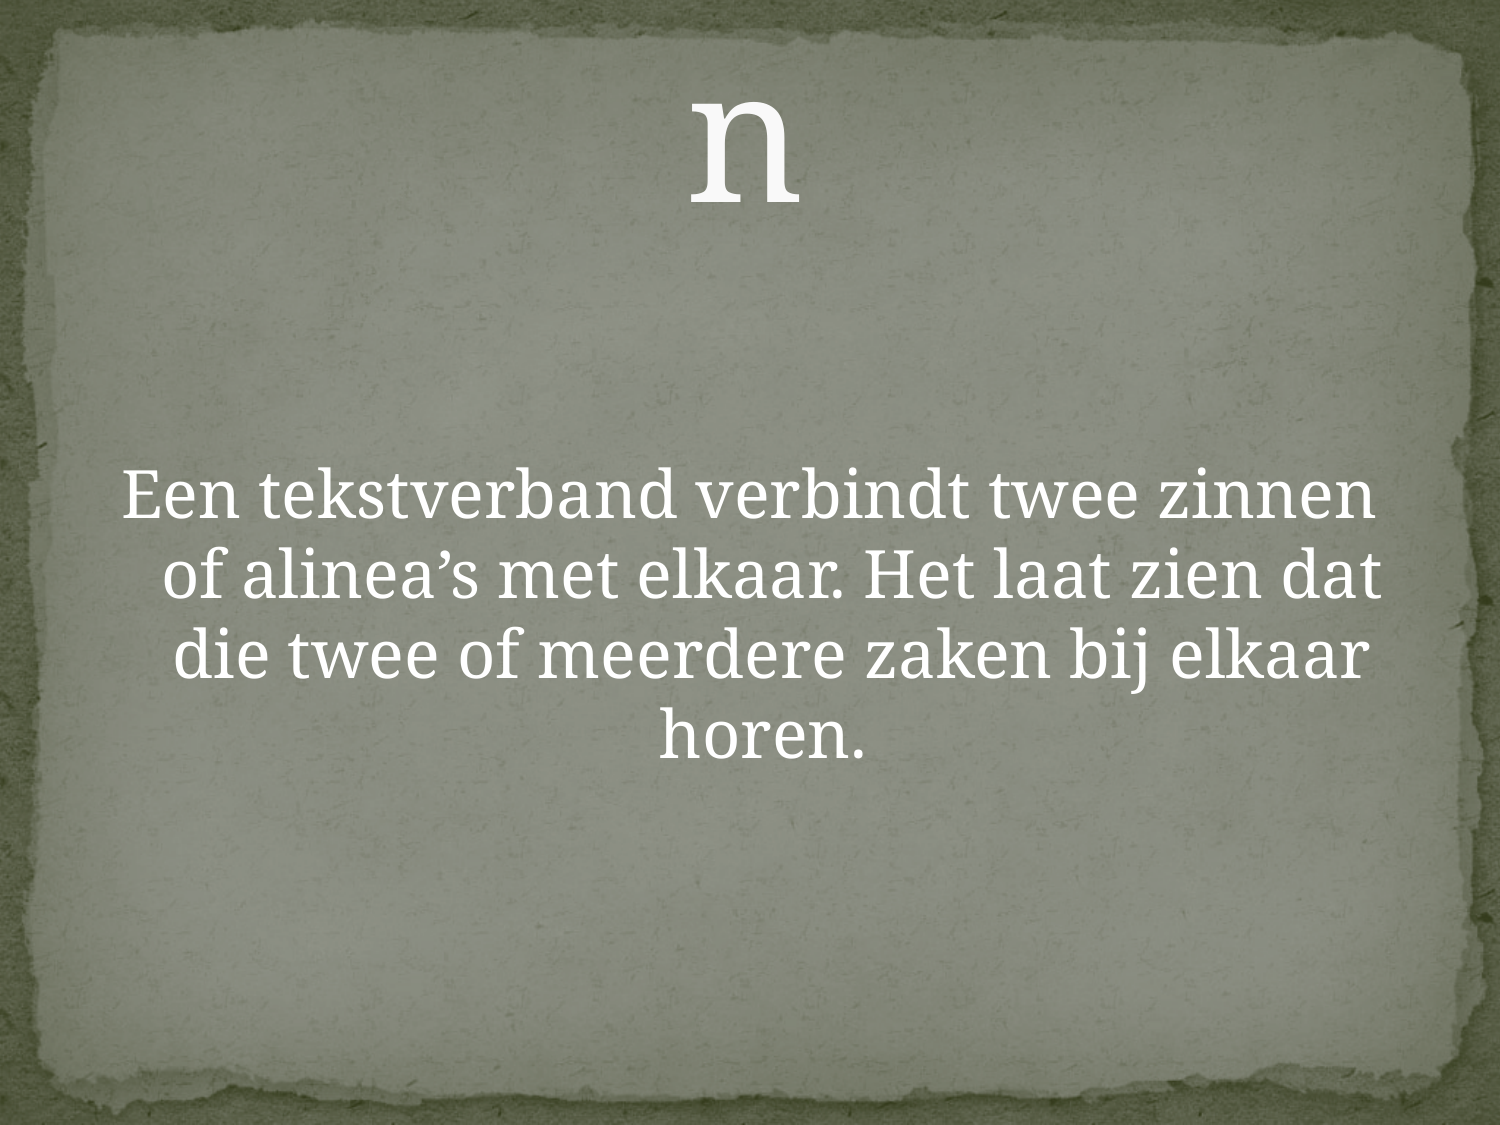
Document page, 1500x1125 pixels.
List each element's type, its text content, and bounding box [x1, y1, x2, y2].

title Tekstverbanden [70, 46, 1421, 247]
list Een tekstverband verbindt twee zinnen of alinea’s met elkaar. Het laat zien dat die twee of meerdere zaken bij elkaar horen. [75, 444, 1425, 1000]
